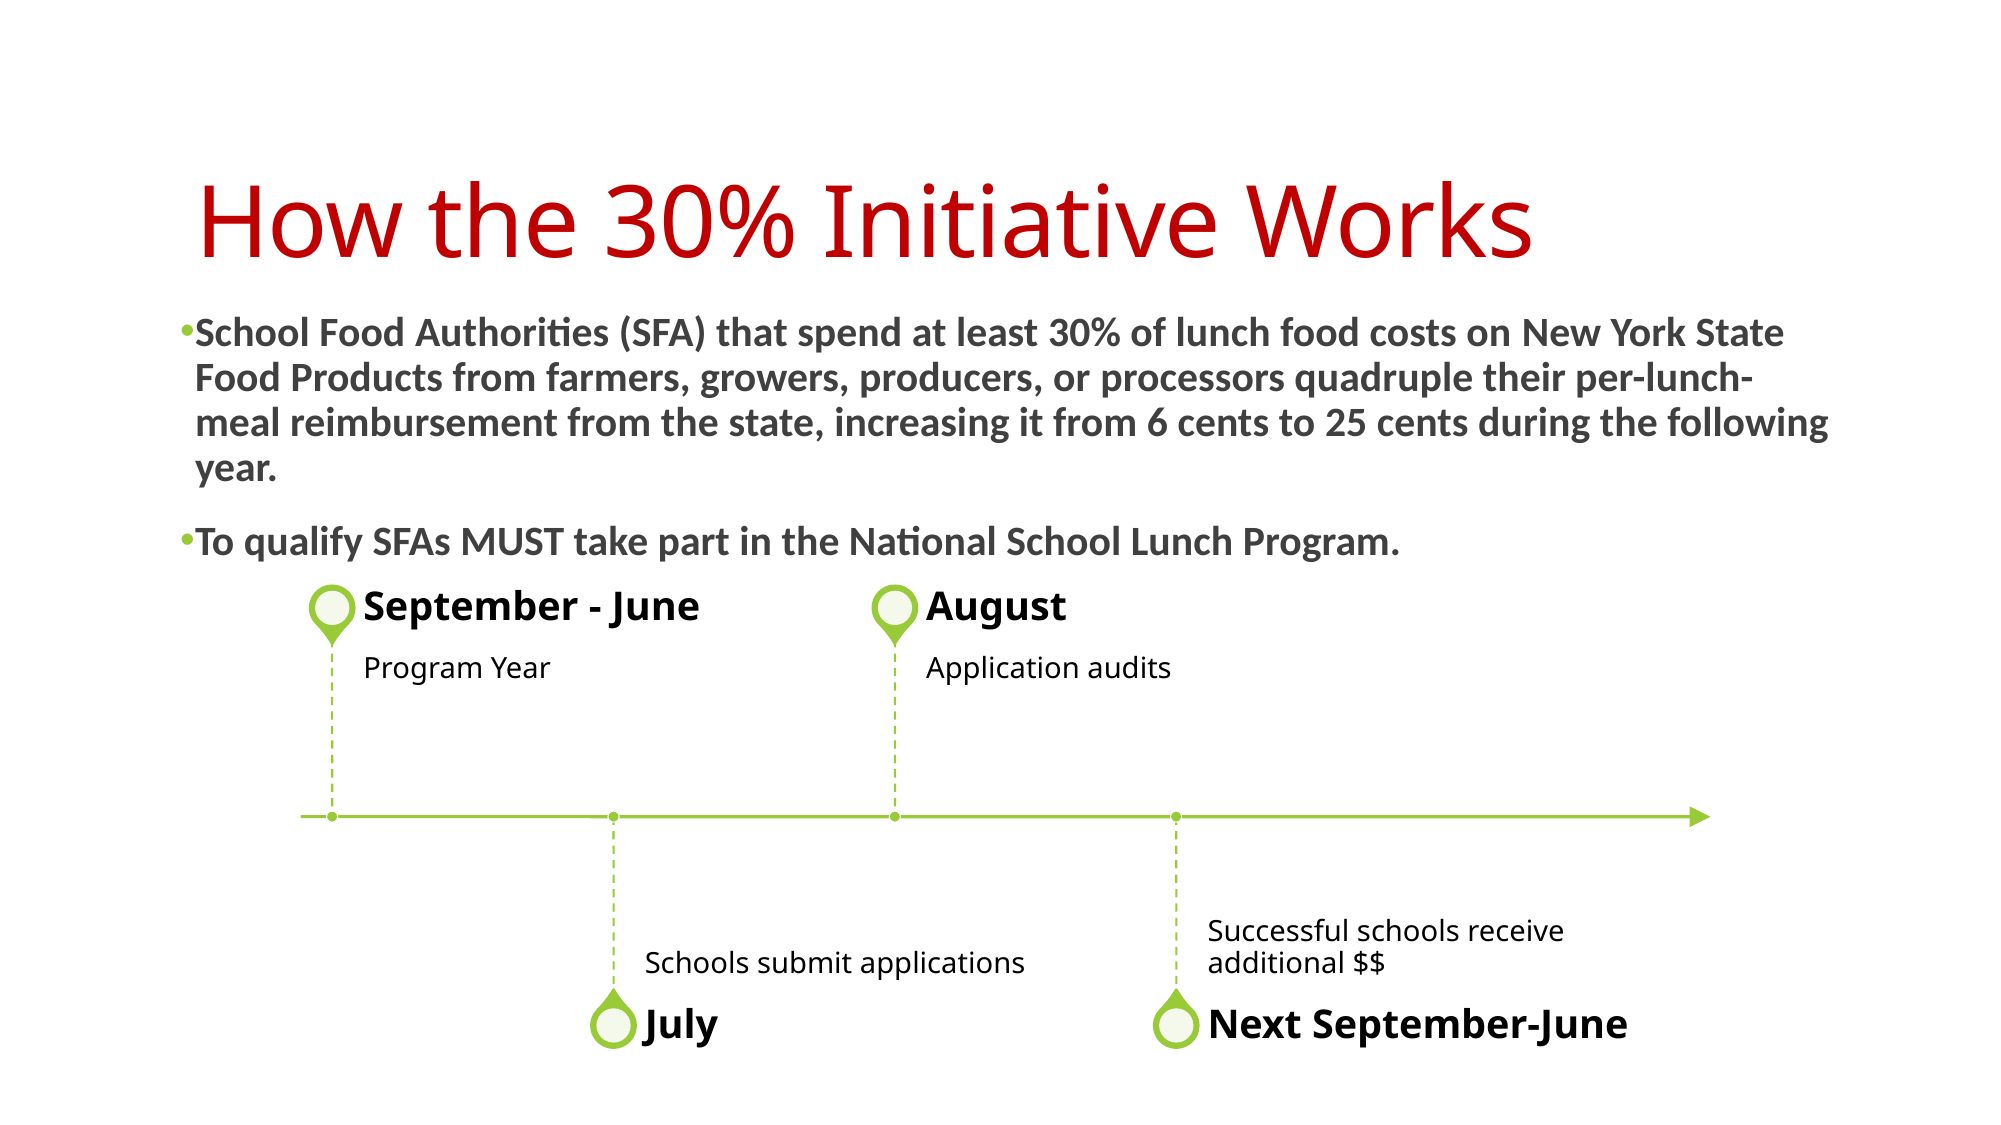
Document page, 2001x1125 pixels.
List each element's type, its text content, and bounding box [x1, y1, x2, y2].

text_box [300, 516, 1711, 1118]
title How the 30% Initiative Works [180, 47, 1830, 285]
list School Food Authorities (SFA) that spend at least 30% of lunch food costs on New York State Food Products from farmers, growers, producers, or processors quadruple their per-lunch-meal reimbursement from the state, increasing it from 6 cents to 25 cents during the following year. To qualify SFAs MUST take part in the National School Lunch Program. [180, 302, 1830, 963]
